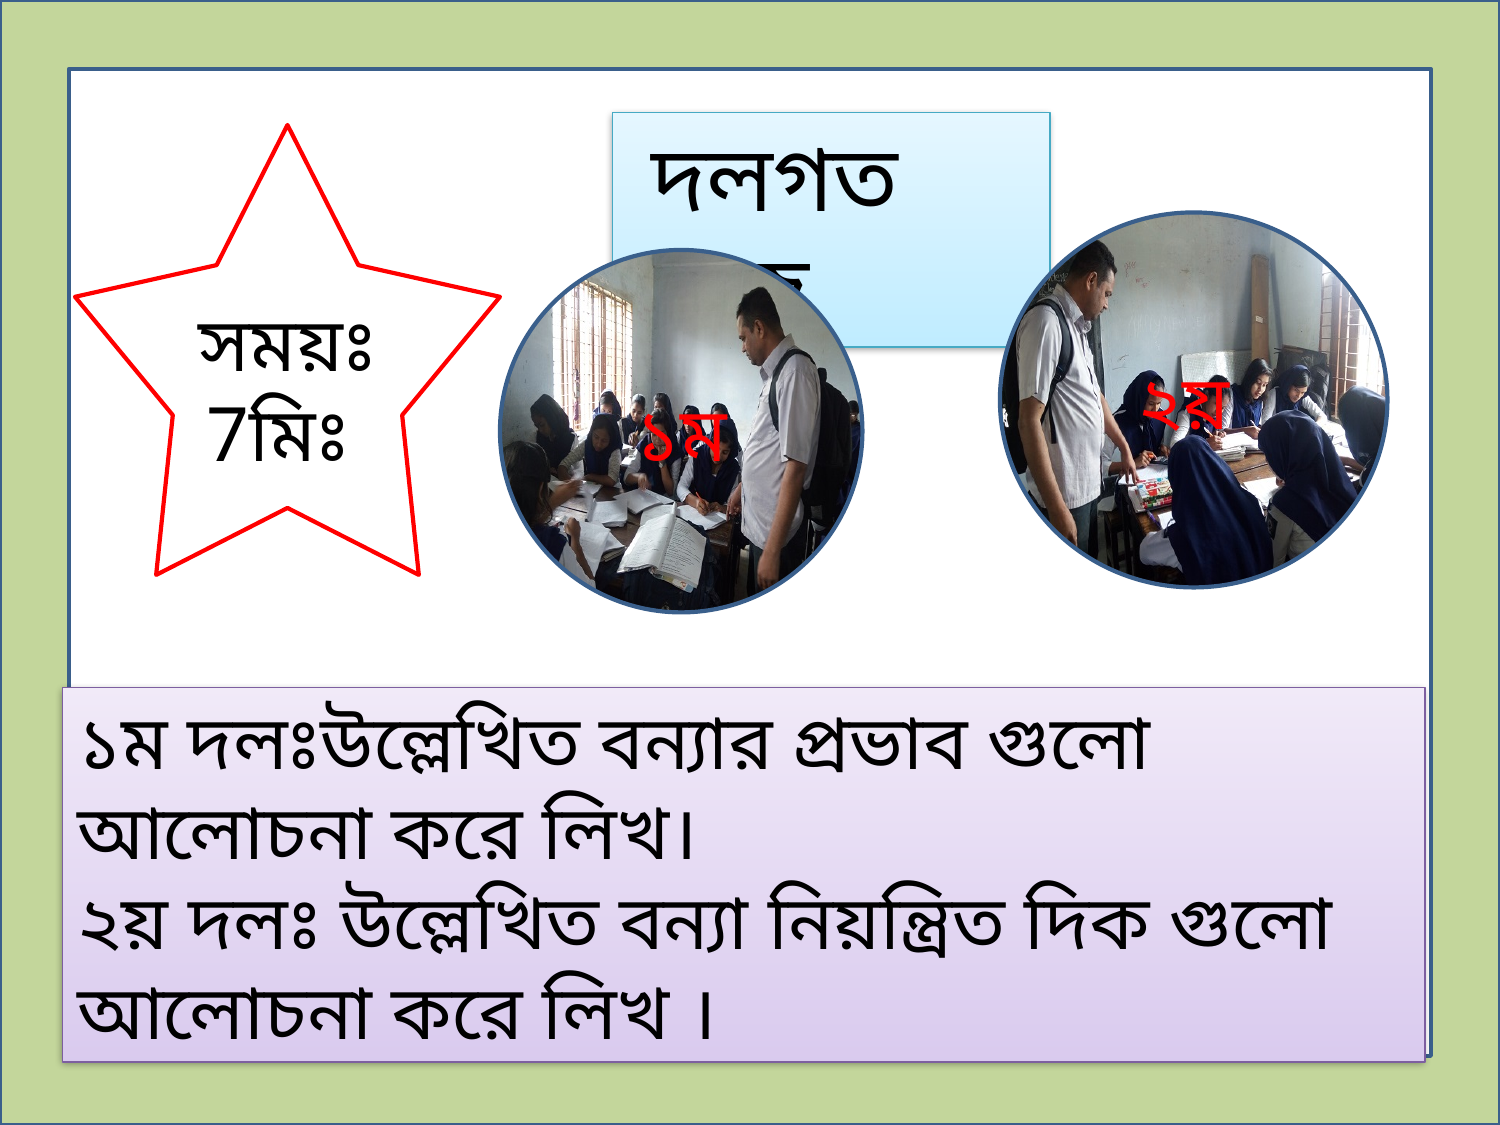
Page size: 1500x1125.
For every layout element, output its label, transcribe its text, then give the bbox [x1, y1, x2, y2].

text_box সময়ঃ 7মিঃ [73, 122, 502, 577]
text_box [0, 0, 1500, 1125]
text_box ২য় [997, 210, 1390, 590]
text_box দলগত কাজ [612, 112, 1051, 348]
text_box ১ম দলঃউল্লেখিত বন্যার প্রভাব গুলো আলোচনা করে লিখ। ২য় দলঃ উল্লেখিত বন্যা নিয়ন্ত্রিত দিক গুলো আলোচনা করে লিখ । [62, 687, 1426, 1063]
text_box ১ম [497, 247, 865, 615]
